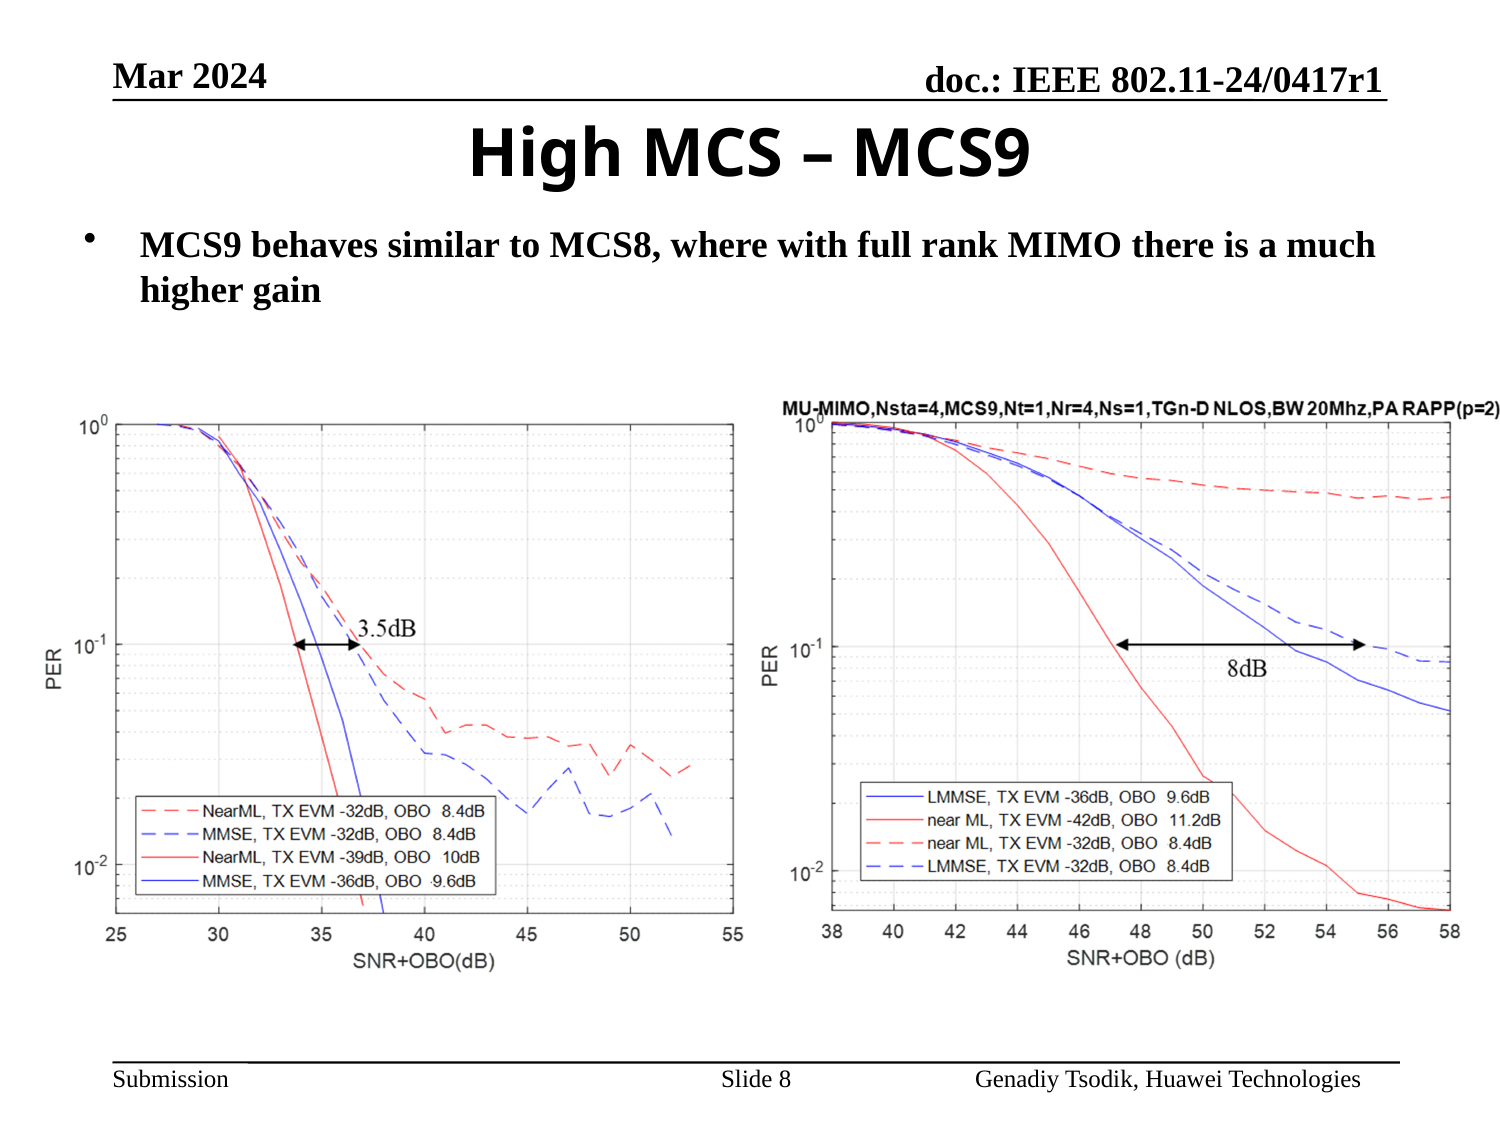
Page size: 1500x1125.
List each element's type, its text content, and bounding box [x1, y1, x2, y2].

picture [12, 378, 1500, 978]
slide_number Slide 8 [712, 1061, 800, 1093]
text_box MCS9 behaves similar to MCS8, where with full rank MIMO there is a much higher gain [68, 212, 1432, 318]
title High MCS – MCS9 [68, 112, 1432, 187]
